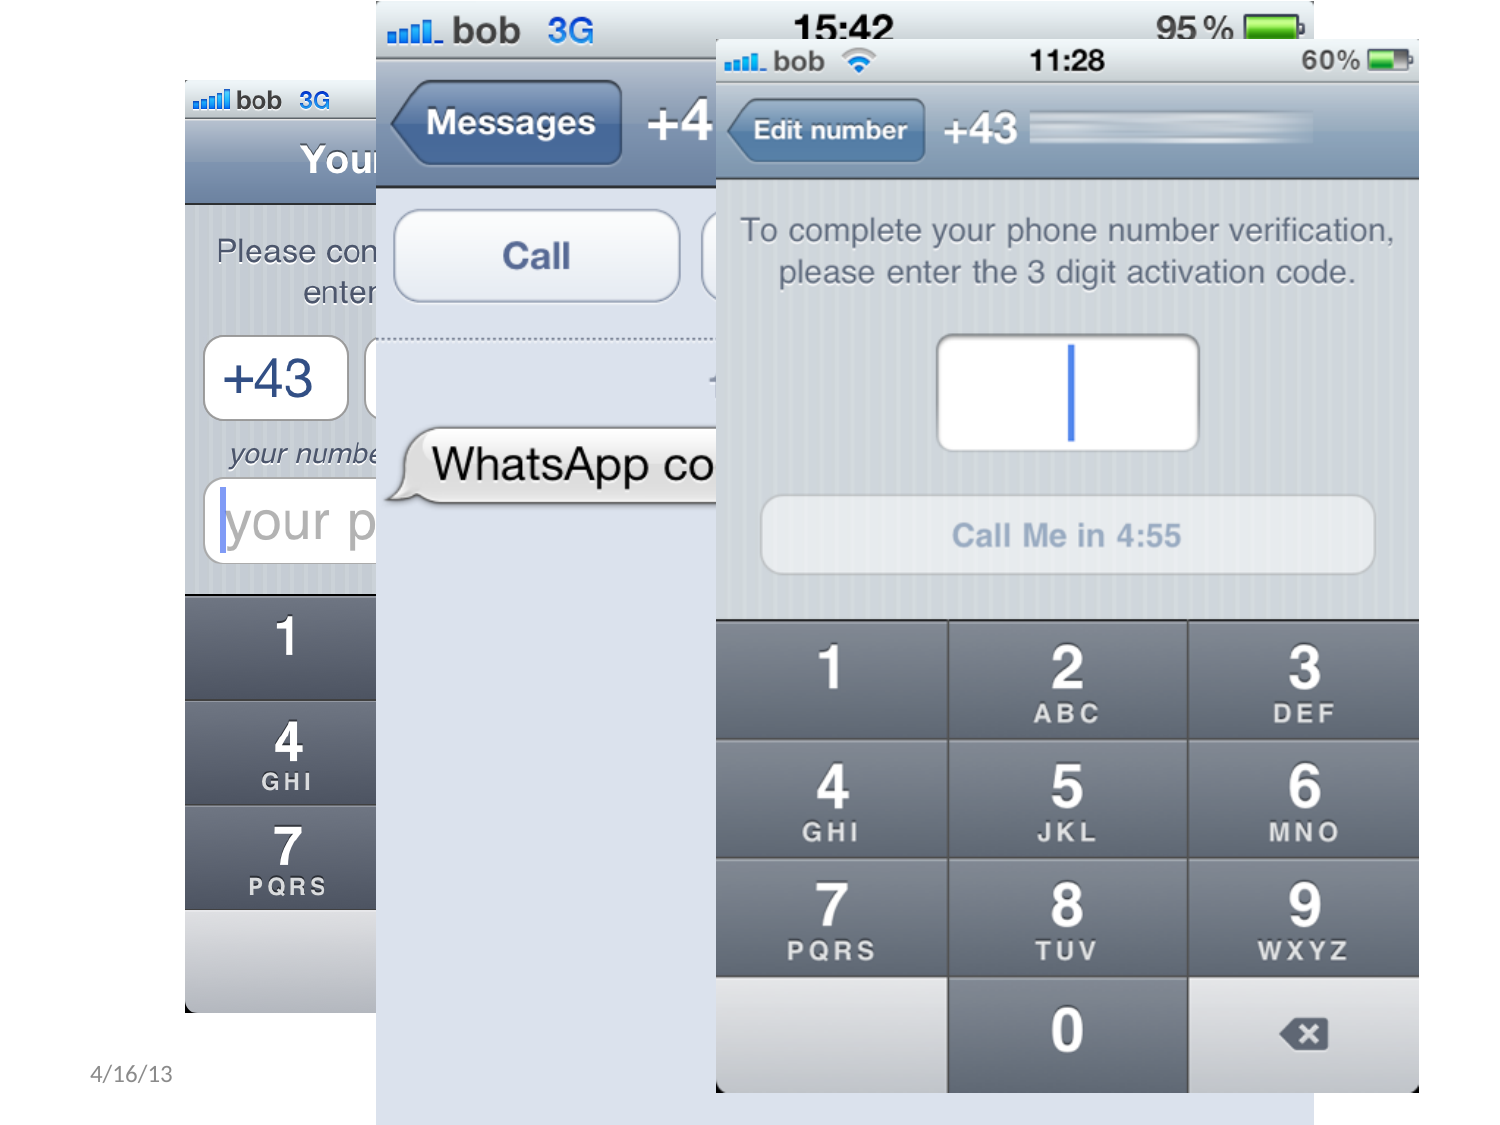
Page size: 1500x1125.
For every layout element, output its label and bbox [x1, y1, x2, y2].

text_box [184, 1, 1419, 1125]
slide_number [75, 1042, 179, 1103]
